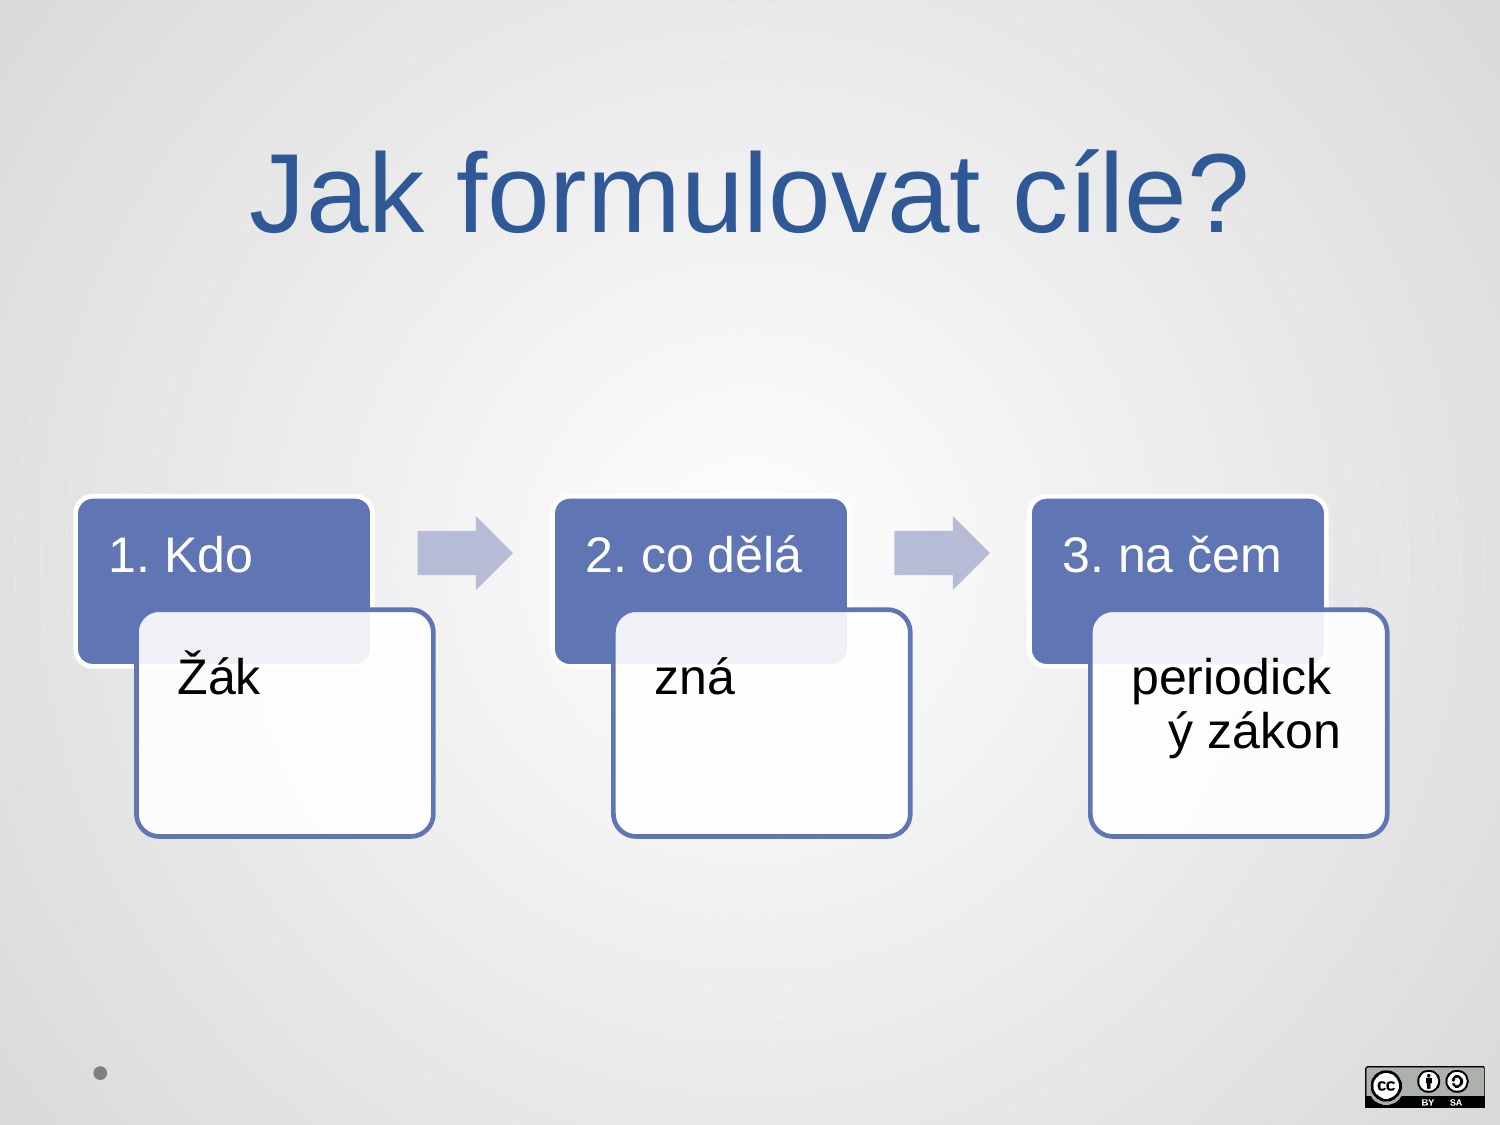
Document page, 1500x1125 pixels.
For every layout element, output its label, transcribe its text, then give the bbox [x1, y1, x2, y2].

picture [1365, 1066, 1485, 1109]
title Jak formulovat cíle? [75, 0, 1425, 263]
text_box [74, 262, 1389, 1071]
